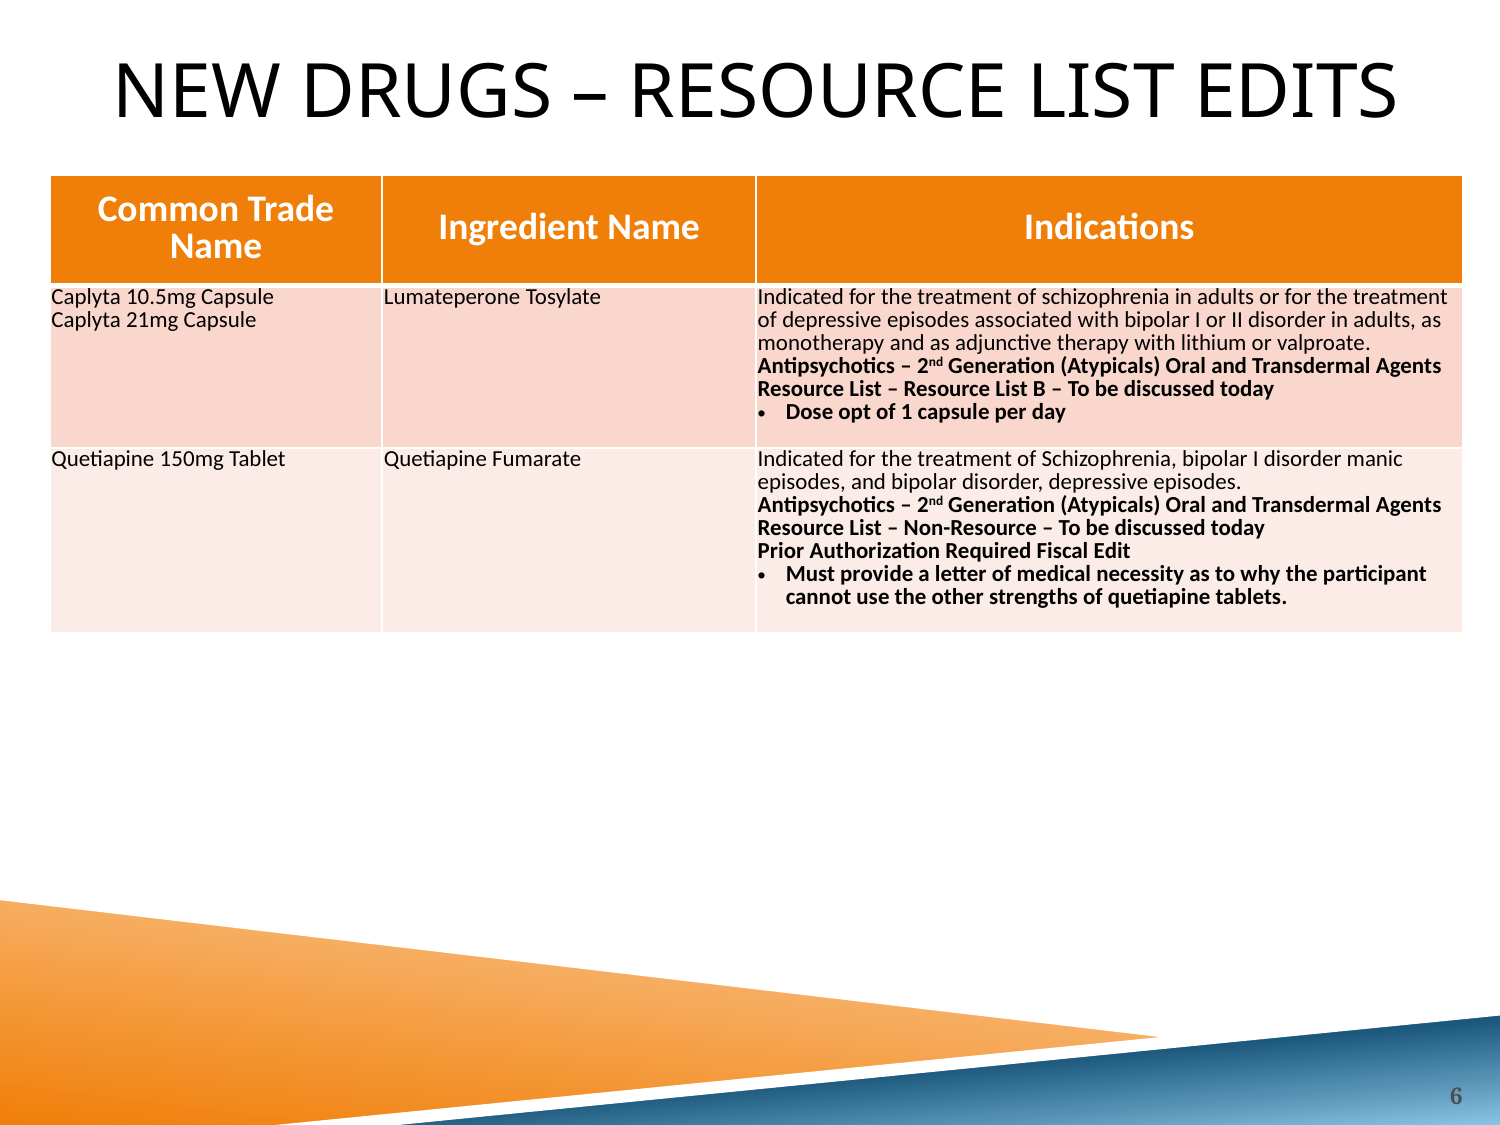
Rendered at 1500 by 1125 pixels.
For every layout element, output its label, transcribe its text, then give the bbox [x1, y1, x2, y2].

table_cell Caplyta 10.5mg Capsule Caplyta 21mg Capsule [51, 288, 381, 447]
table_header Common Trade Name [51, 176, 381, 283]
table_cell Quetiapine 150mg Tablet [51, 449, 381, 632]
table_header Ingredient Name [383, 176, 755, 283]
slide_number 6 [1387, 1052, 1463, 1113]
table_header Indications [757, 176, 1462, 283]
table_cell Indicated for the treatment of Schizophrenia, bipolar I disorder manic episodes, and bipolar disorder, depressive episodes. Antipsychotics – 2nd Generation (Atypicals) Oral and Transdermal Agents Resource List – Non-Resource – To be discussed today Prior Authorization Required Fiscal Edit Must provide a letter of medical necessity as to why the participant cannot use the other strengths of quetiapine tablets. [757, 449, 1462, 632]
table_cell Indicated for the treatment of schizophrenia in adults or for the treatment of depressive episodes associated with bipolar I or II disorder in adults, as monotherapy and as adjunctive therapy with lithium or valproate. Antipsychotics – 2nd Generation (Atypicals) Oral and Transdermal Agents Resource List – Resource List B – To be discussed today Dose opt of 1 capsule per day [757, 288, 1462, 447]
title New drugs – Resource List Edits [50, 12, 1463, 163]
table_cell Quetiapine Fumarate [383, 449, 755, 632]
table_cell Lumateperone Tosylate [383, 288, 755, 447]
